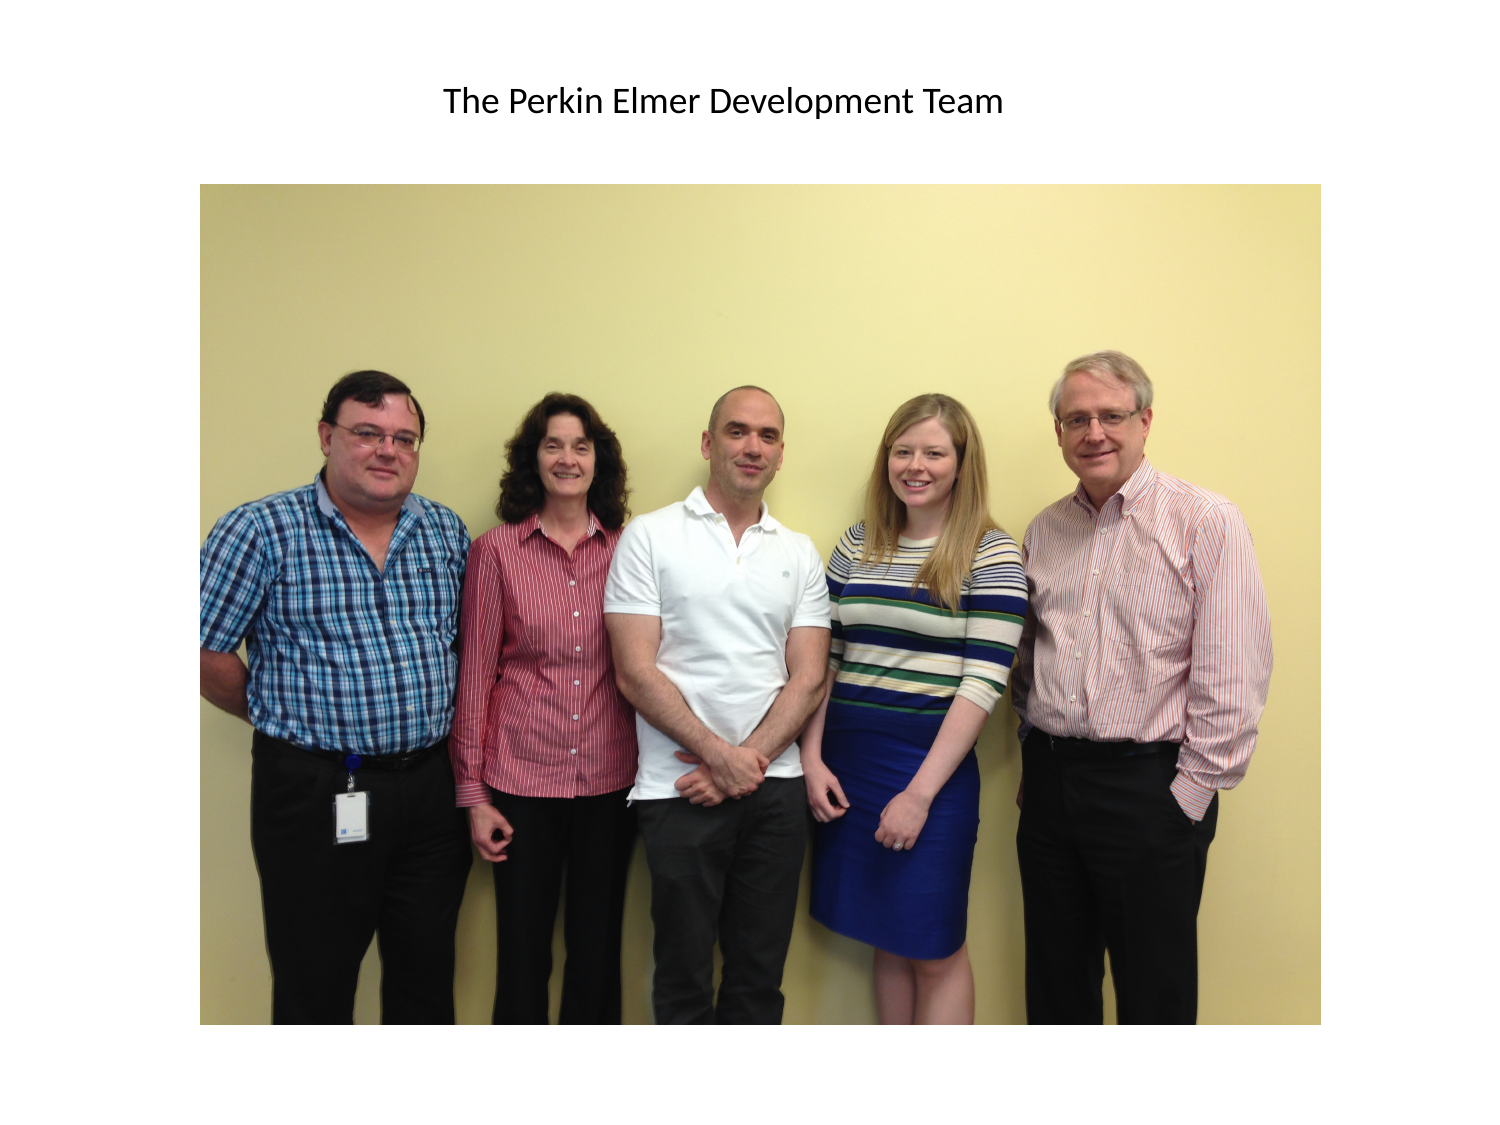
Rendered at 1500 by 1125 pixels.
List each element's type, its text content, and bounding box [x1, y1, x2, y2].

text_box The Perkin Elmer Development Team [428, 68, 1020, 129]
picture [199, 184, 1322, 1026]
